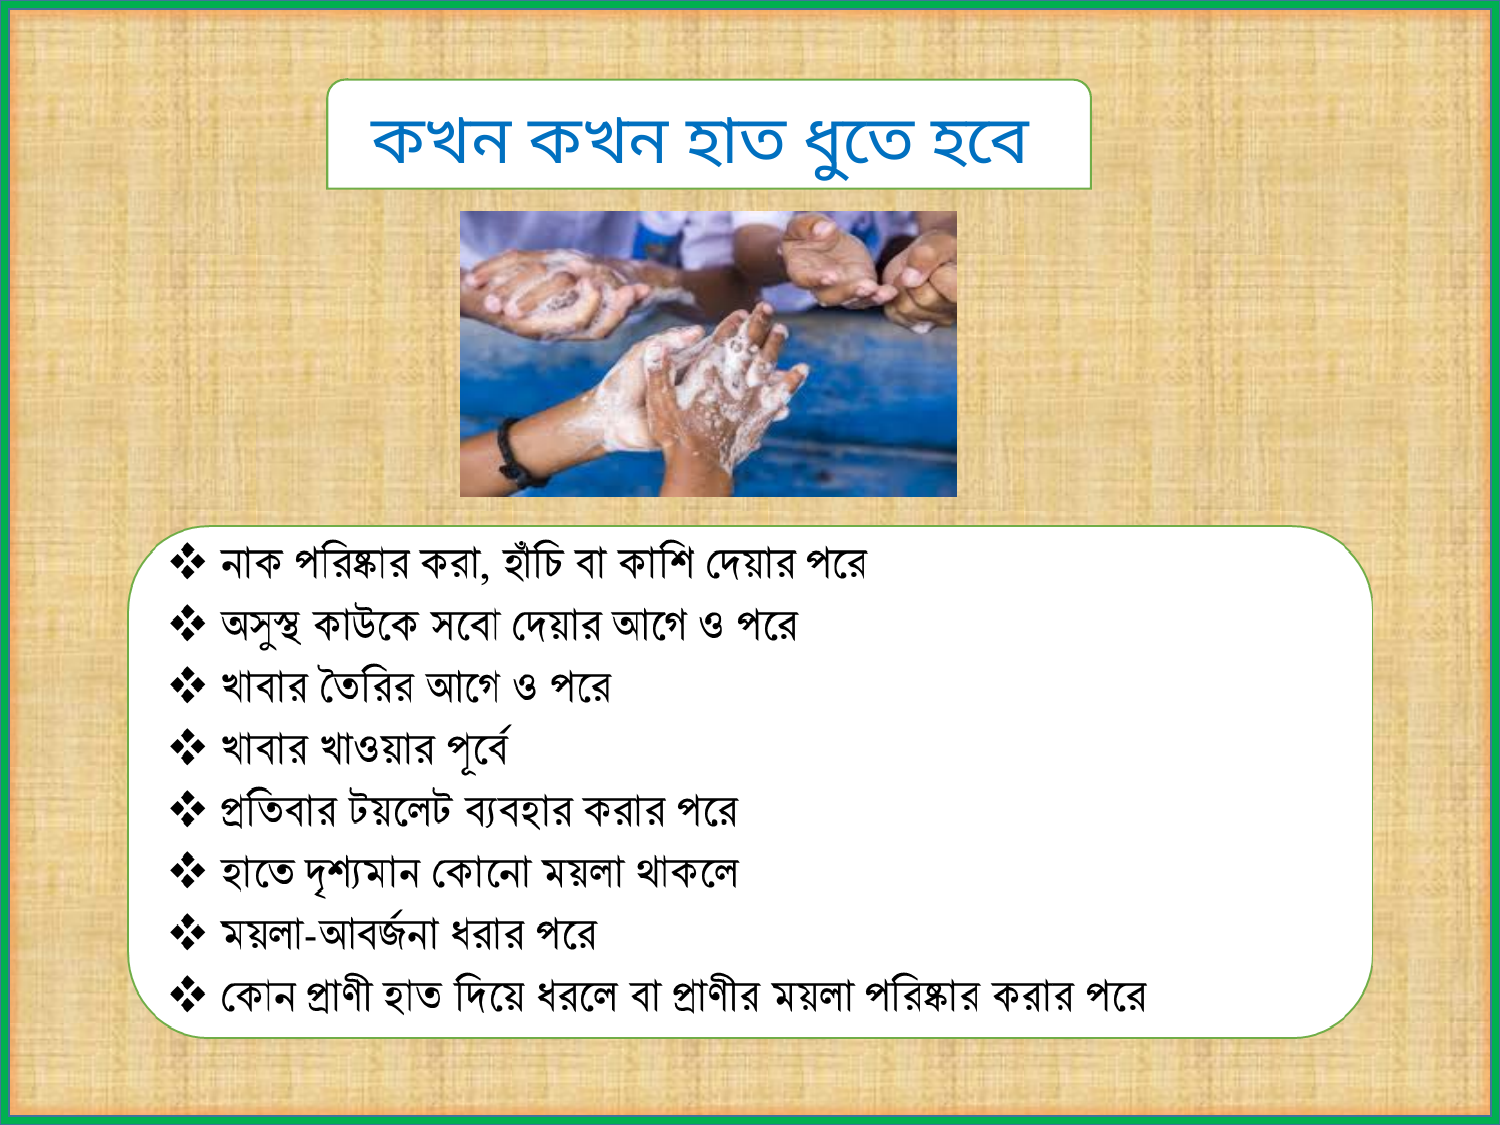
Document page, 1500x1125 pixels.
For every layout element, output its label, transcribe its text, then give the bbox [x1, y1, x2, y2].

text_box কখন কখন হাত ধুতে হবে [326, 78, 1092, 190]
picture [21, 21, 1480, 1105]
text_box [0, 0, 1500, 1125]
